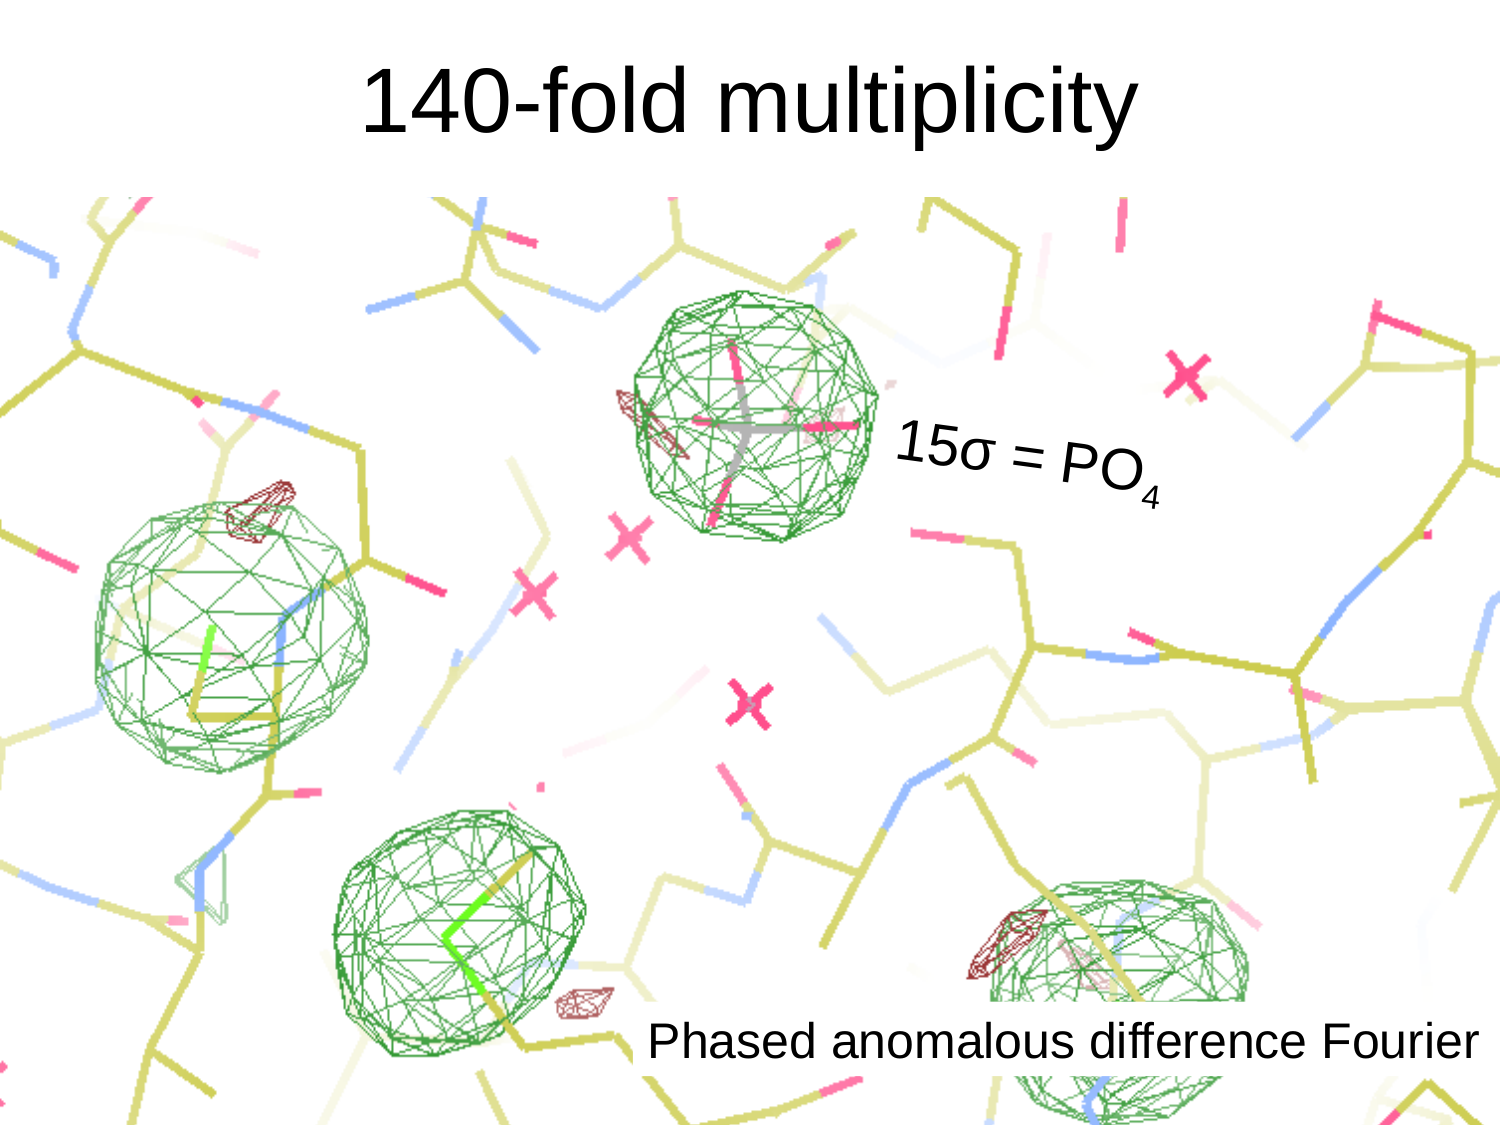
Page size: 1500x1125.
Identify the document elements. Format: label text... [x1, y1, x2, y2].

title 140-fold multiplicity [75, 1, 1425, 190]
picture [0, 197, 1500, 1125]
